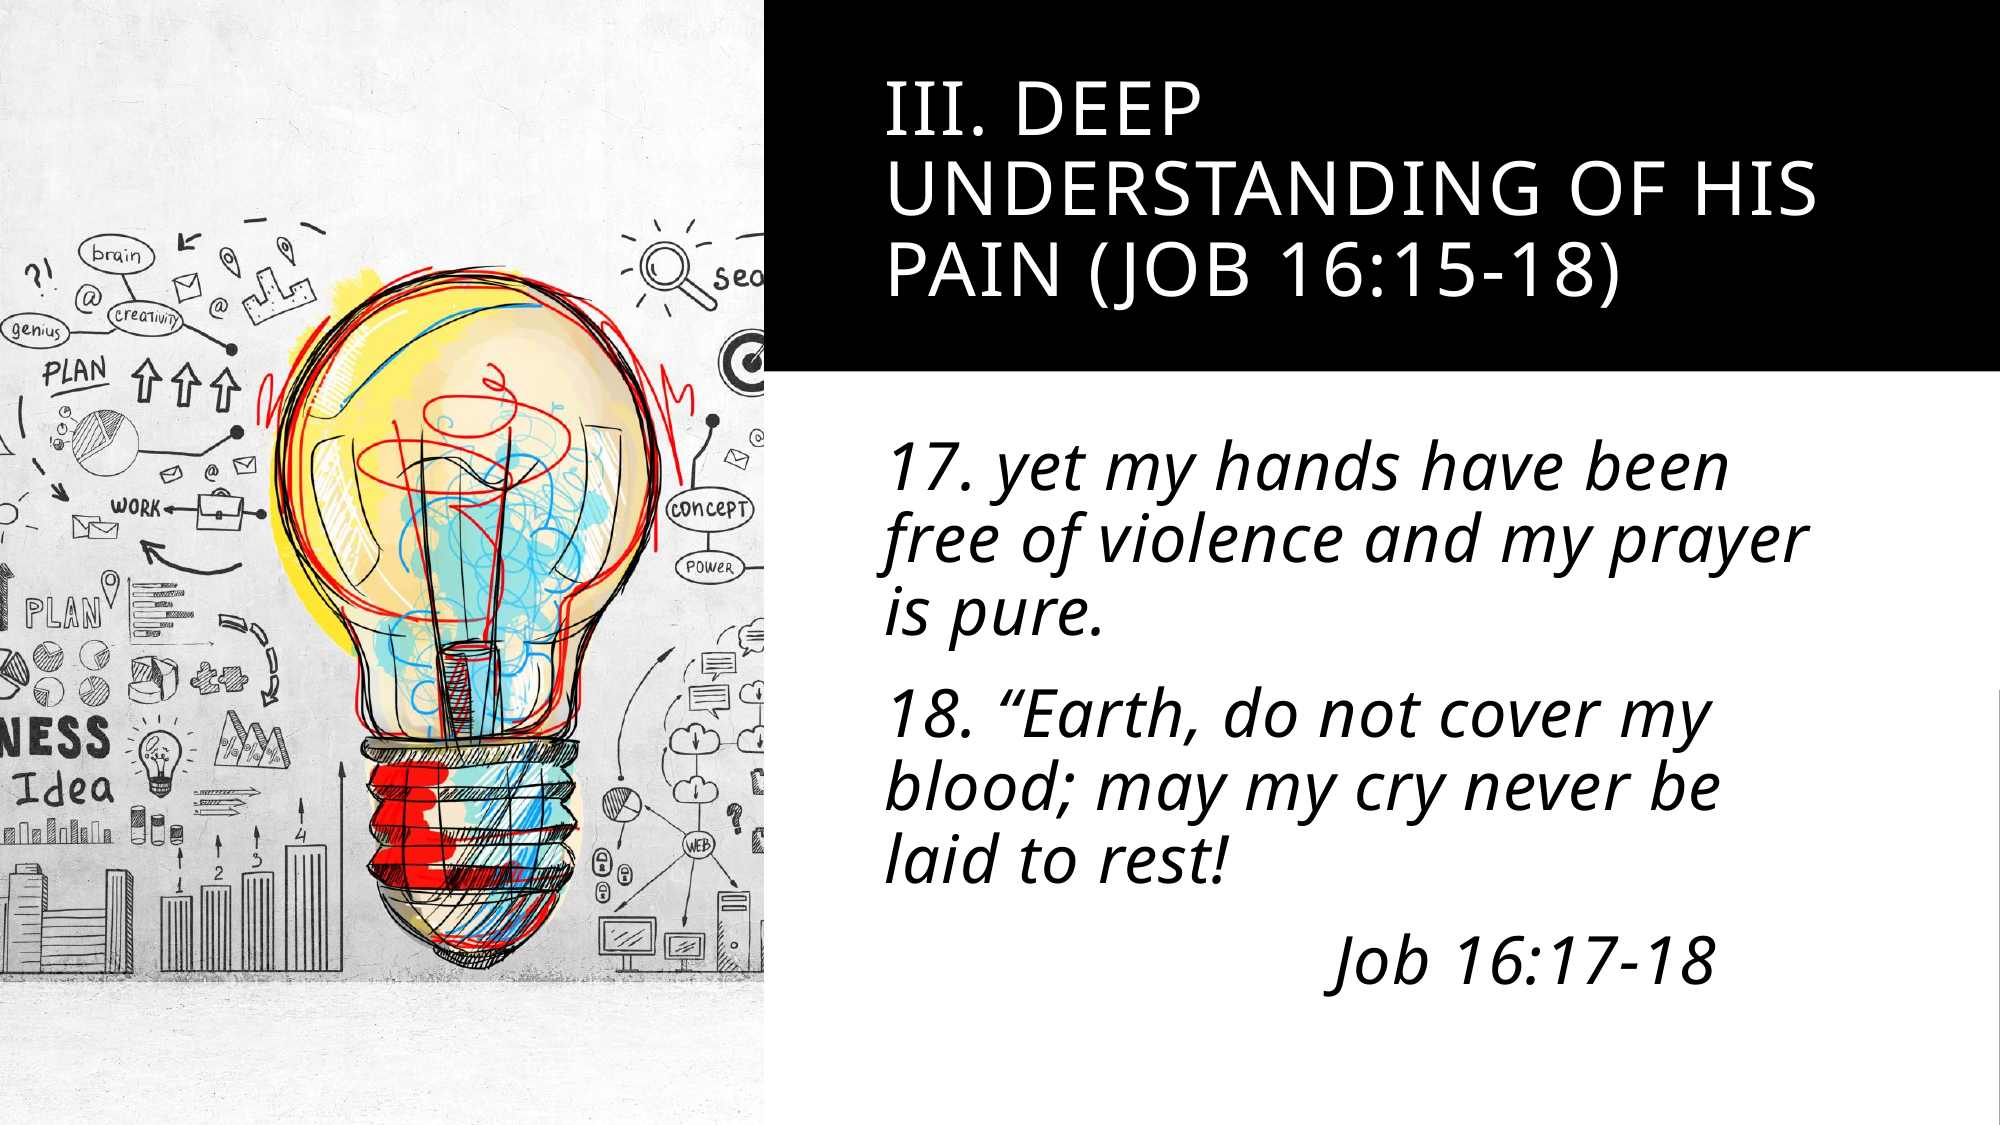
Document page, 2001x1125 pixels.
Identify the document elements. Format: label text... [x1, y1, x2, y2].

text_box [764, 372, 2000, 1125]
picture [0, 0, 764, 1125]
text_box [764, 0, 2000, 372]
title III. DEEP UNDERSTANDING OF HIS PAIN (Job 16:15-18) [869, 52, 1842, 332]
subtitle 17. yet my hands have been free of violence and my prayer is pure. 18. “Earth, do not cover my blood; may my cry never be laid to rest! Job 16:17-18 [869, 424, 1842, 1015]
